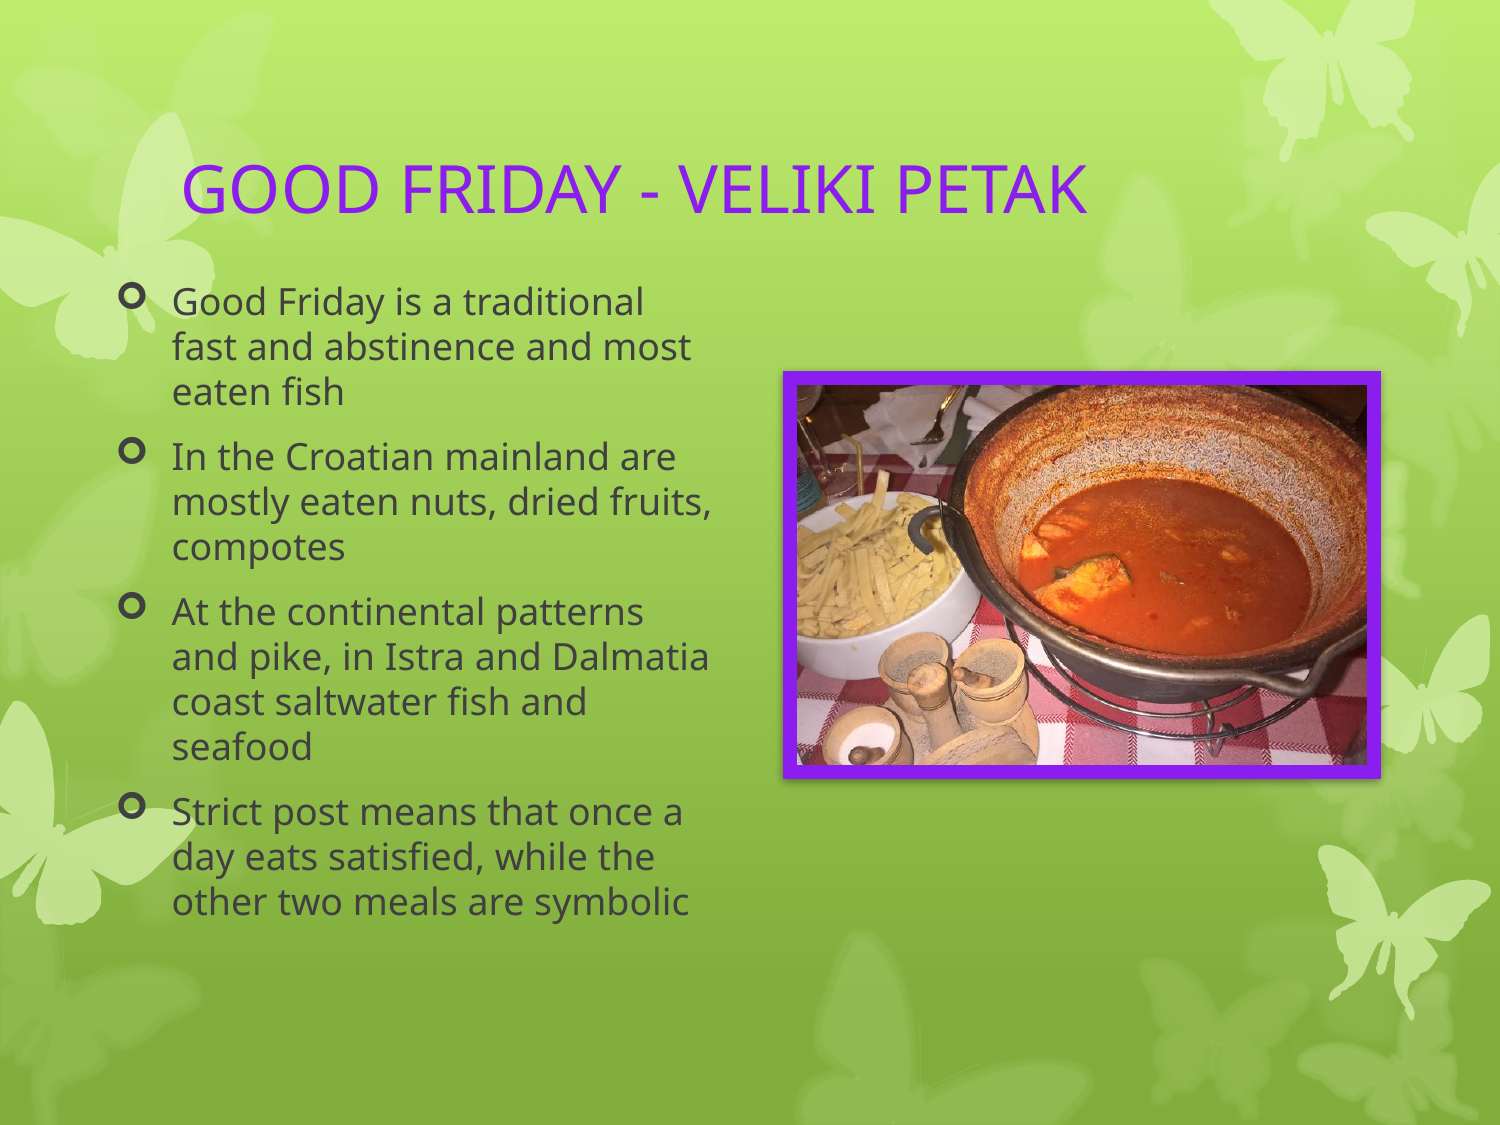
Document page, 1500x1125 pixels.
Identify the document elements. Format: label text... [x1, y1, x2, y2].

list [796, 384, 1367, 766]
list Good Friday is a traditional fast and abstinence and most eaten fish In the Croatian mainland are mostly eaten nuts, dried fruits, compotes At the continental patterns and pike, in Istra and Dalmatia coast saltwater fish and seafood Strict post means that once a day eats satisfied, while the other two meals are symbolic [100, 267, 736, 1000]
title GOOD FRIDAY - VELIKI PETAK [165, 110, 1334, 263]
